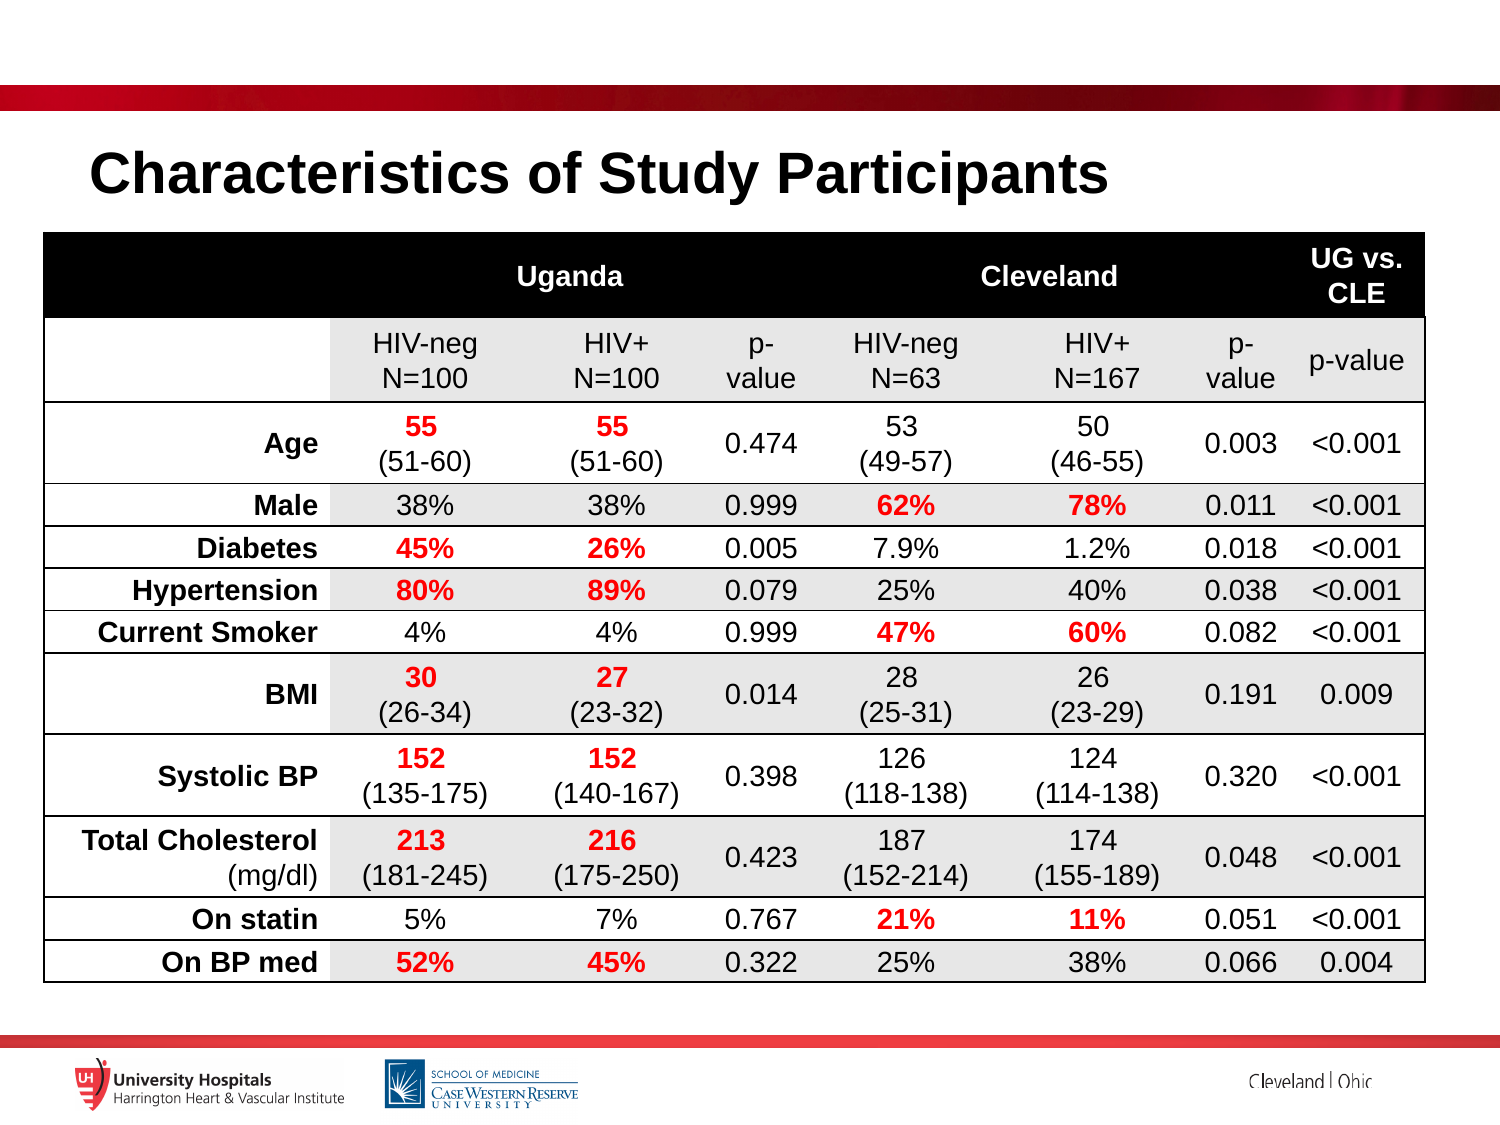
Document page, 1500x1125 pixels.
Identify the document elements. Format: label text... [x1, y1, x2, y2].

table_cell 52% [330, 941, 521, 981]
table_cell On BP med [45, 941, 330, 981]
table_cell 7% [521, 898, 712, 939]
table_cell 25% [810, 569, 1002, 610]
picture [75, 1058, 344, 1111]
table_cell 0.003 [1193, 403, 1289, 483]
table_cell 0.011 [1193, 484, 1289, 525]
table_cell Systolic BP [45, 735, 330, 815]
table_cell 11% [1002, 898, 1193, 939]
table_cell 0.320 [1193, 735, 1289, 815]
table_cell 0.082 [1193, 611, 1289, 652]
table_cell HIV+ N=167 [1002, 318, 1193, 401]
table_cell 5% [330, 898, 521, 939]
table_cell On statin [45, 898, 330, 939]
table_cell 0.322 [712, 941, 810, 981]
table_cell 0.048 [1193, 817, 1289, 896]
table_cell 55 (51-60) [521, 403, 712, 483]
table_cell 152 (135-175) [330, 735, 521, 815]
table_header UG vs. CLE [1289, 233, 1425, 316]
table_cell 0.474 [712, 403, 810, 483]
table_cell HIV+ N=100 [521, 318, 712, 401]
table_cell [45, 318, 330, 401]
table_cell <0.001 [1289, 611, 1424, 652]
table_cell 124 (114-138) [1002, 735, 1193, 815]
table_cell 187 (152-214) [810, 817, 1002, 896]
table_cell 126 (118-138) [810, 735, 1002, 815]
table_cell 89% [521, 569, 712, 610]
table_cell 0.079 [712, 569, 810, 610]
table_cell 0.066 [1193, 941, 1289, 981]
table_cell <0.001 [1289, 735, 1424, 815]
table_cell 53 (49-57) [810, 403, 1002, 483]
table_cell 213 (181-245) [330, 817, 521, 896]
table_cell 38% [1002, 941, 1193, 981]
table_cell 0.398 [712, 735, 810, 815]
table_cell 27 (23-32) [521, 654, 712, 733]
table_cell <0.001 [1289, 898, 1424, 939]
table_cell 78% [1002, 484, 1193, 525]
table_cell 216 (175-250) [521, 817, 712, 896]
table_cell 0.999 [712, 611, 810, 652]
table_cell 40% [1002, 569, 1193, 610]
picture [0, 85, 1500, 111]
table_cell Total Cholesterol (mg/dl) [45, 817, 330, 896]
table_cell 38% [330, 484, 521, 525]
table_cell 28 (25-31) [810, 654, 1002, 733]
table_cell 0.767 [712, 898, 810, 939]
table_cell HIV-neg N=63 [810, 318, 1002, 401]
title Characteristics of Study Participants [75, 128, 1425, 232]
table_cell 45% [521, 941, 712, 981]
table_cell HIV-neg N=100 [330, 318, 521, 401]
table_cell 0.014 [712, 654, 810, 733]
table_cell 50 (46-55) [1002, 403, 1193, 483]
table_cell <0.001 [1289, 484, 1424, 525]
table_cell 21% [810, 898, 1002, 939]
table_cell Diabetes [45, 527, 330, 567]
table_cell p-value [1289, 318, 1424, 401]
table_cell <0.001 [1289, 817, 1424, 896]
table_cell <0.001 [1289, 527, 1424, 567]
table_cell Current Smoker [45, 611, 330, 652]
table_cell 25% [810, 941, 1002, 981]
table_cell BMI [45, 654, 330, 733]
table_cell 30 (26-34) [330, 654, 521, 733]
table_cell 0.009 [1289, 654, 1424, 733]
table_cell <0.001 [1289, 569, 1424, 610]
table_cell 7.9% [810, 527, 1002, 567]
table_cell p-value [712, 318, 810, 401]
table_cell 0.423 [712, 817, 810, 896]
table_header Cleveland [810, 233, 1289, 316]
table_cell 60% [1002, 611, 1193, 652]
table_cell 26 (23-29) [1002, 654, 1193, 733]
table_cell <0.001 [1289, 403, 1424, 483]
table_cell 26% [521, 527, 712, 567]
table_cell 0.038 [1193, 569, 1289, 610]
table_cell 45% [330, 527, 521, 567]
table_cell 4% [521, 611, 712, 652]
table_cell 0.051 [1193, 898, 1289, 939]
table_cell 0.018 [1193, 527, 1289, 567]
table_cell p-value [1193, 318, 1289, 401]
table_cell Male [45, 484, 330, 525]
table_cell 0.191 [1193, 654, 1289, 733]
table_cell 152 (140-167) [521, 735, 712, 815]
table_header Uganda [330, 233, 810, 316]
table_cell 0.999 [712, 484, 810, 525]
table_cell Age [45, 403, 330, 483]
table_cell 47% [810, 611, 1002, 652]
table_cell 80% [330, 569, 521, 610]
table_cell Hypertension [45, 569, 330, 610]
picture [380, 1058, 578, 1125]
table_cell 174 (155-189) [1002, 817, 1193, 896]
table_cell 0.004 [1289, 941, 1424, 981]
table_cell 4% [330, 611, 521, 652]
table_cell 1.2% [1002, 527, 1193, 567]
table_cell 55 (51-60) [330, 403, 521, 483]
table_header [45, 233, 330, 316]
table_cell 0.005 [712, 527, 810, 567]
table_cell 62% [810, 484, 1002, 525]
table_cell 38% [521, 484, 712, 525]
